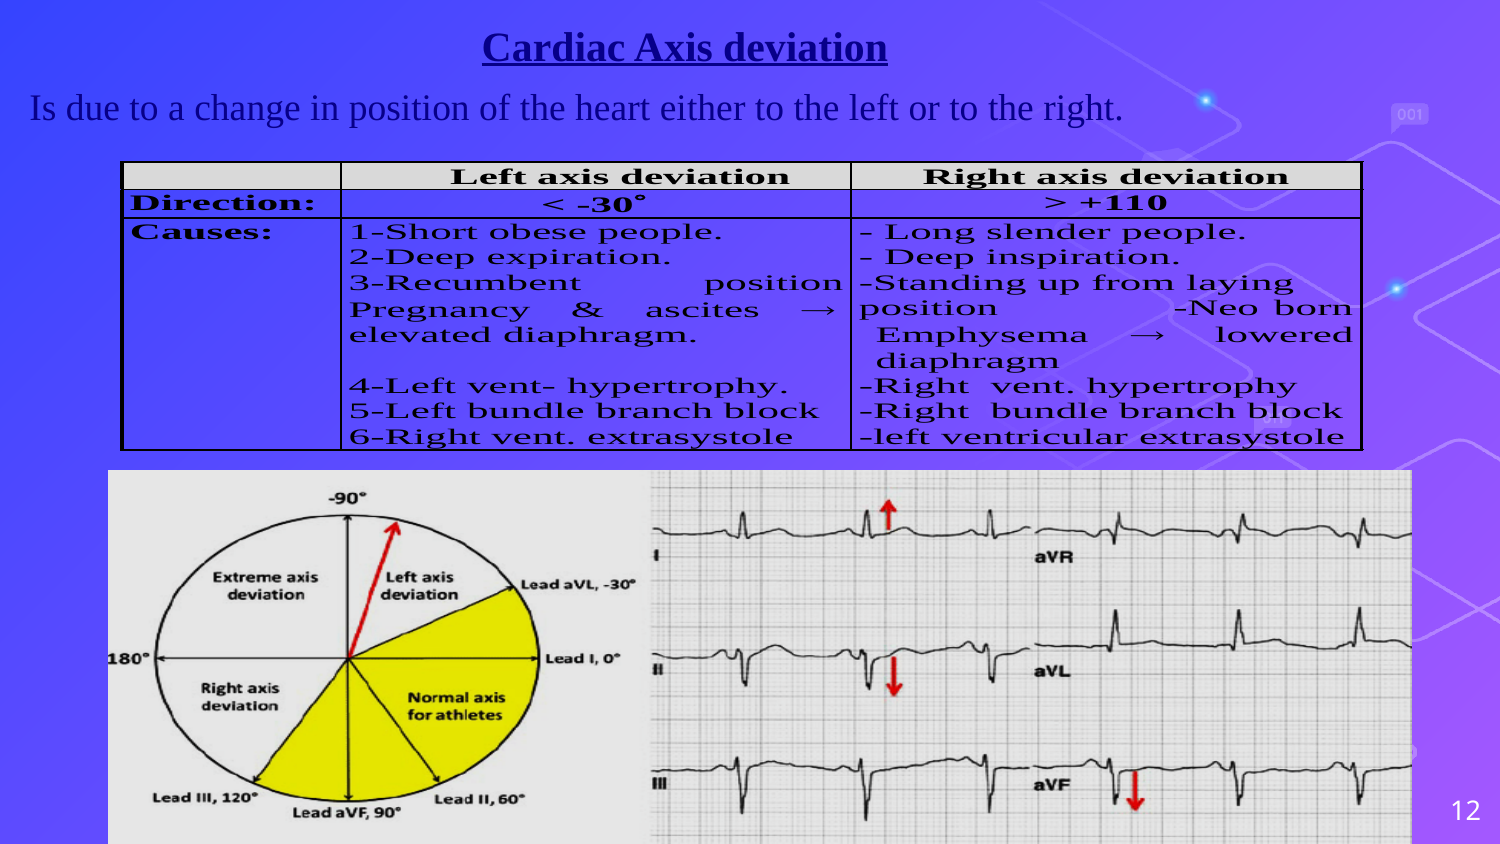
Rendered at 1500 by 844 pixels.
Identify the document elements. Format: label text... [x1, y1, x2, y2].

title Cardiac Axis deviation [324, 32, 1046, 76]
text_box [88, 161, 1392, 472]
list Is due to a change in position of the heart either to the left or to the right. [29, 76, 1377, 163]
picture [0, 0, 1500, 844]
slide_number 12 [1416, 779, 1482, 844]
